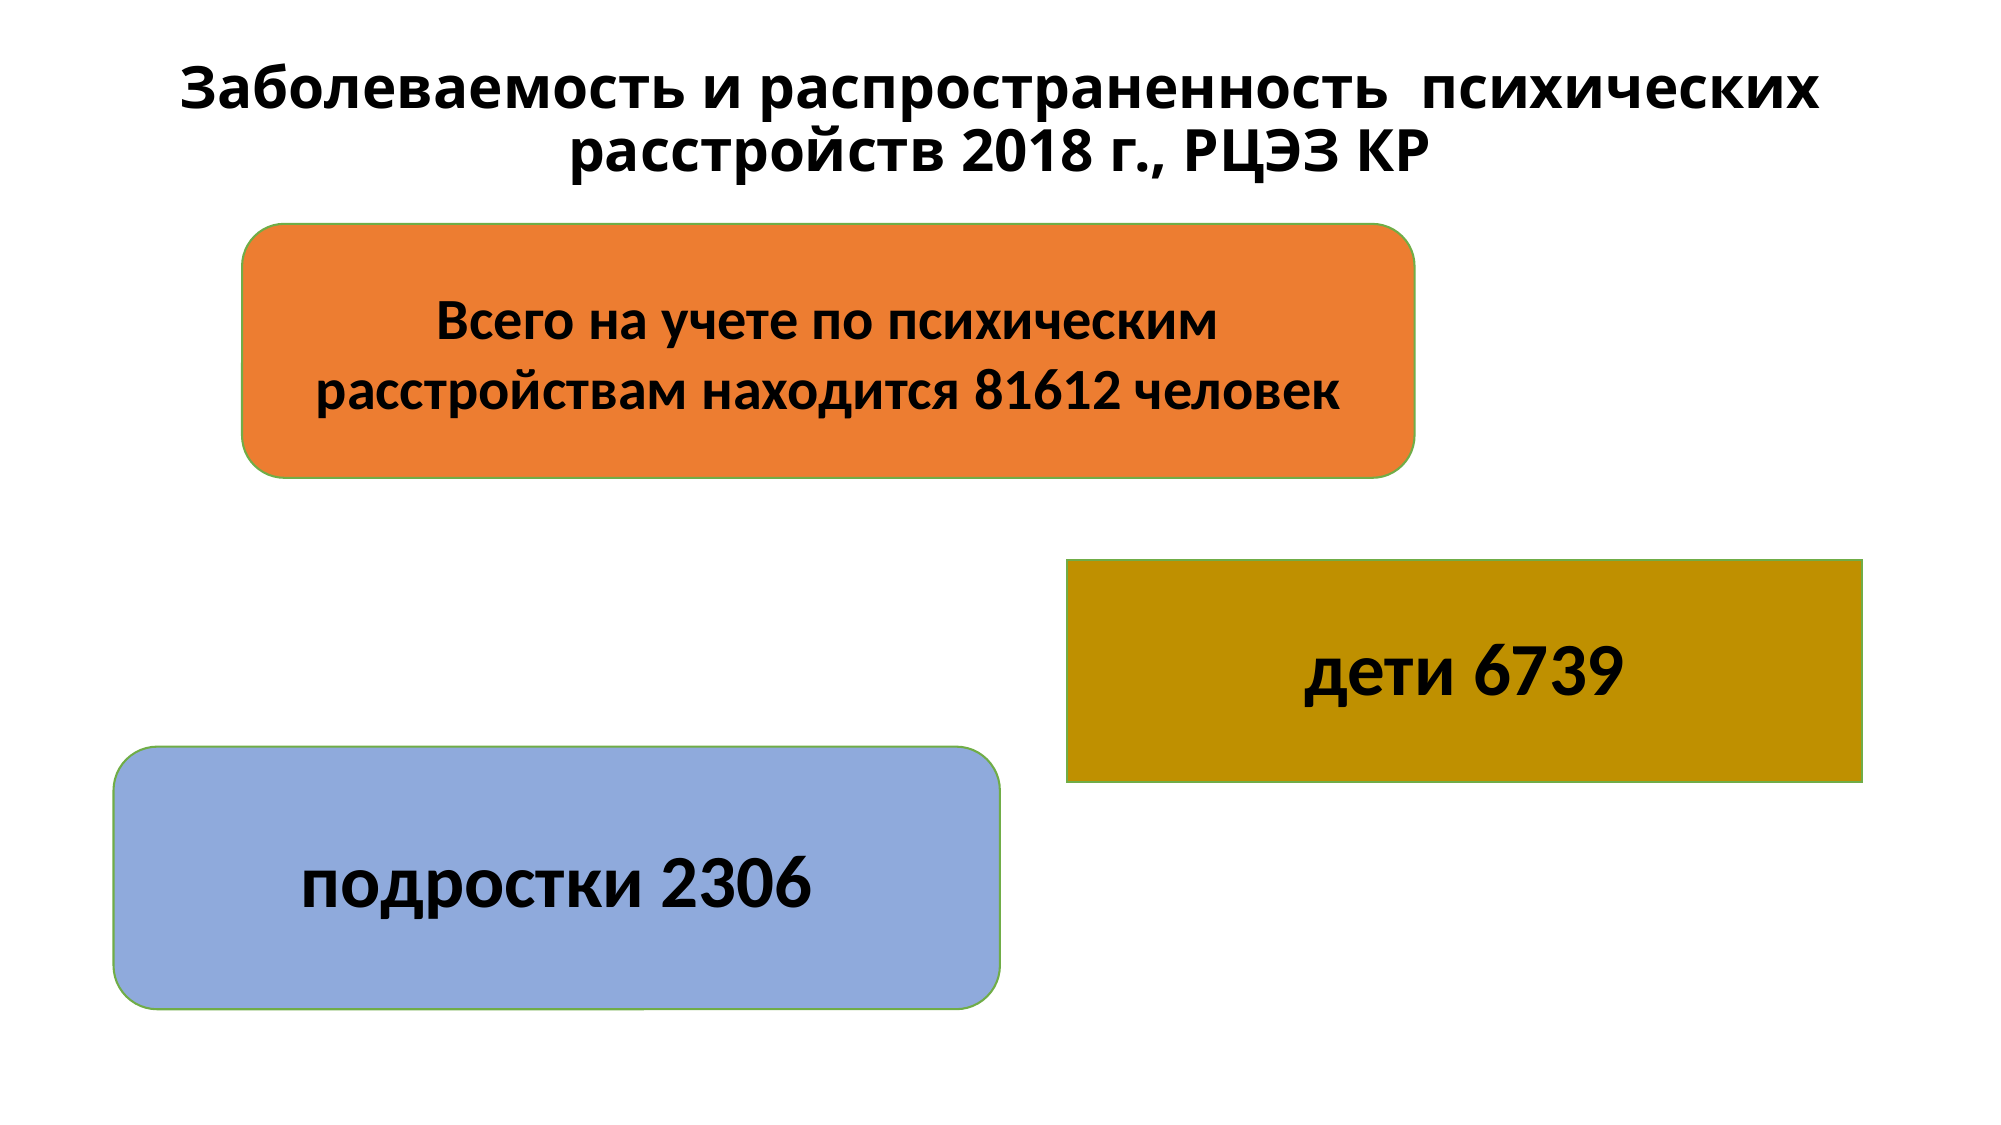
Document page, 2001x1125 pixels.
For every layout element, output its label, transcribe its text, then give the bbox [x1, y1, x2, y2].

text_box Всего на учете по психическим расстройствам находится 81612 человек [240, 222, 1416, 479]
title Заболеваемость и распространенность психических расстройств 2018 г., РЦЭЗ КР [137, 59, 1863, 183]
text_box подростки 2306 [112, 745, 1001, 1011]
list дети 6739 [1066, 559, 1863, 783]
